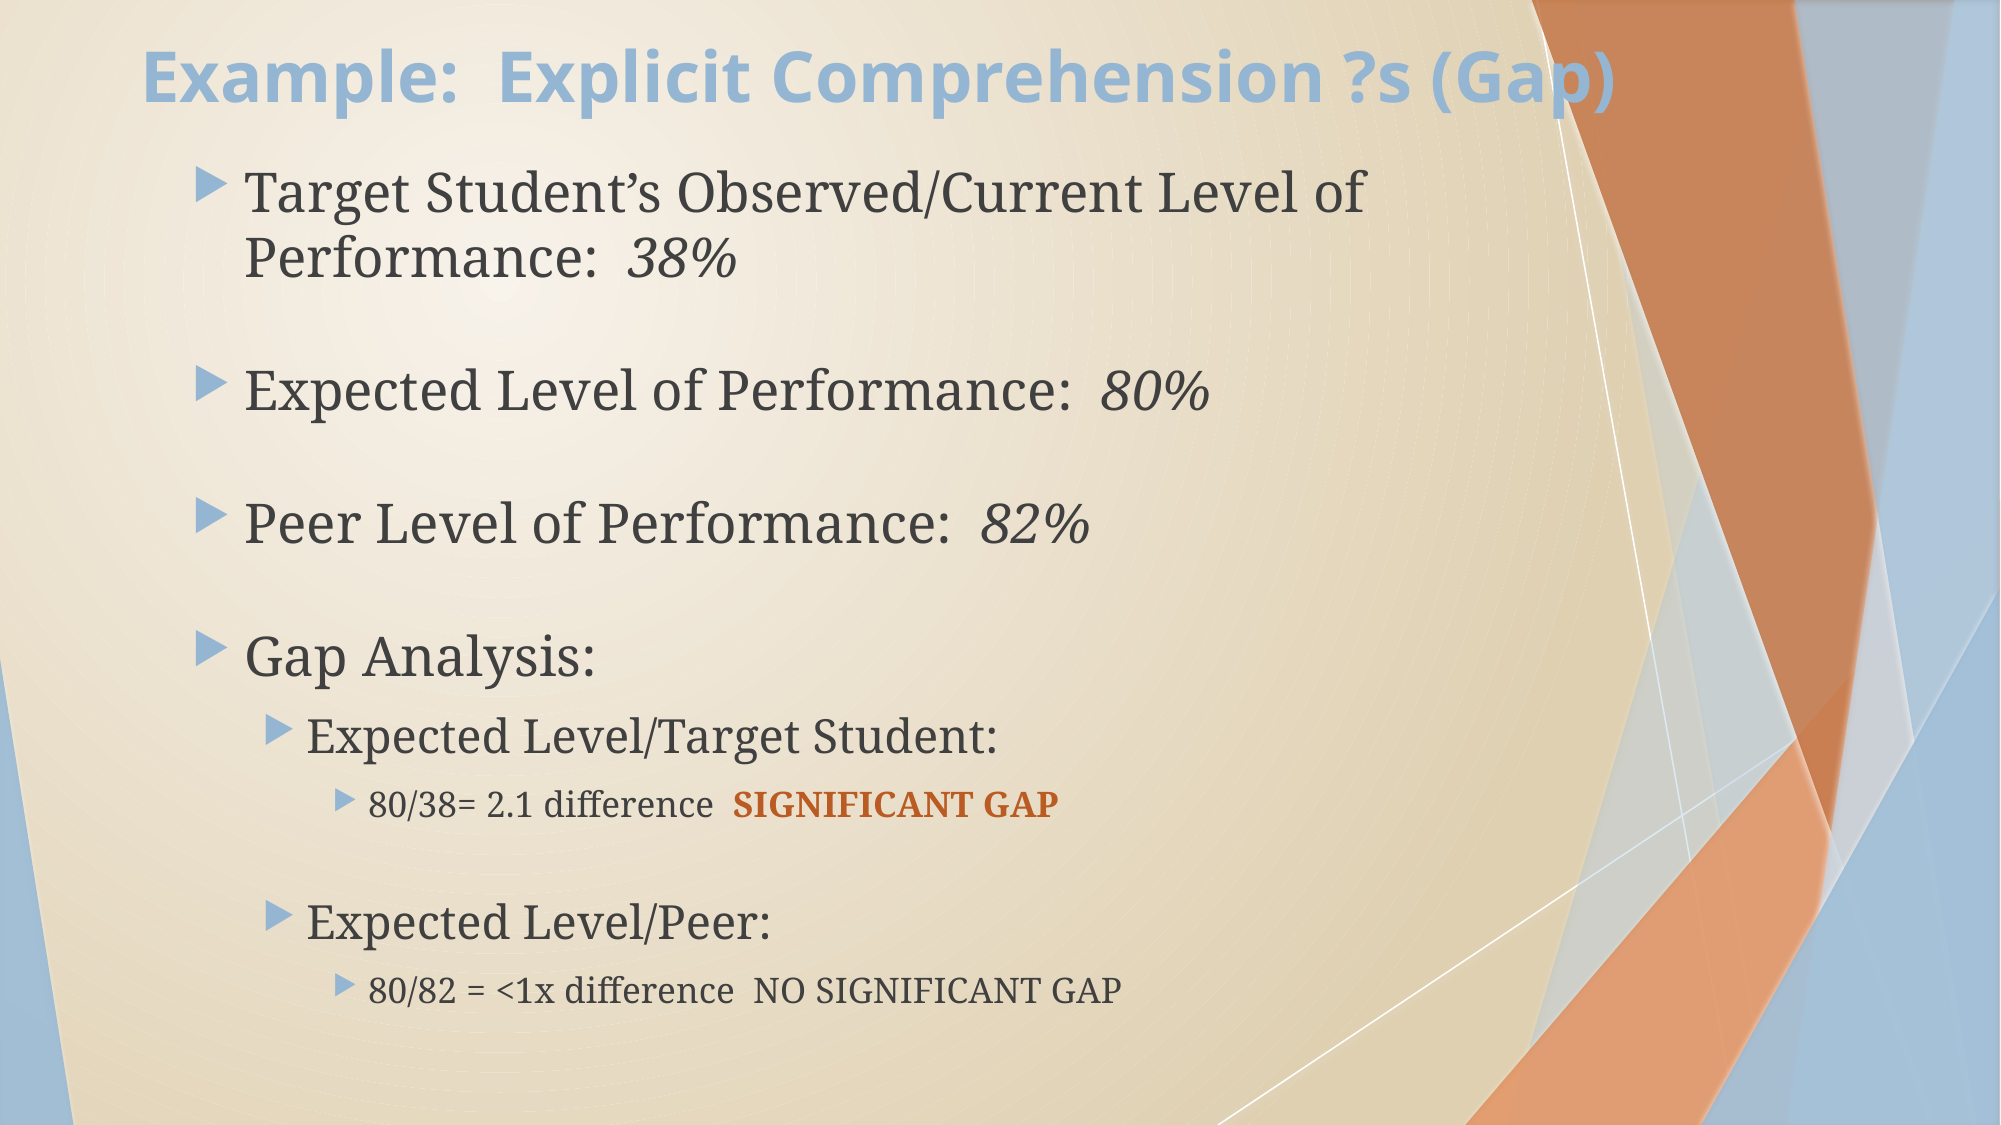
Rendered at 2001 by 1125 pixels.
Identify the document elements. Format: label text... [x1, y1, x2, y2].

title Example: Explicit Comprehension ?s (Gap) [125, 24, 1640, 200]
list Target Student’s Observed/Current Level of Performance: 38% Expected Level of Performance: 80% Peer Level of Performance: 82% Gap Analysis: Expected Level/Target Student: 80/38= 2.1 difference SIGNIFICANT GAP Expected Level/Peer: 80/82 = <1x difference NO SIGNIFICANT GAP [176, 149, 1640, 1018]
